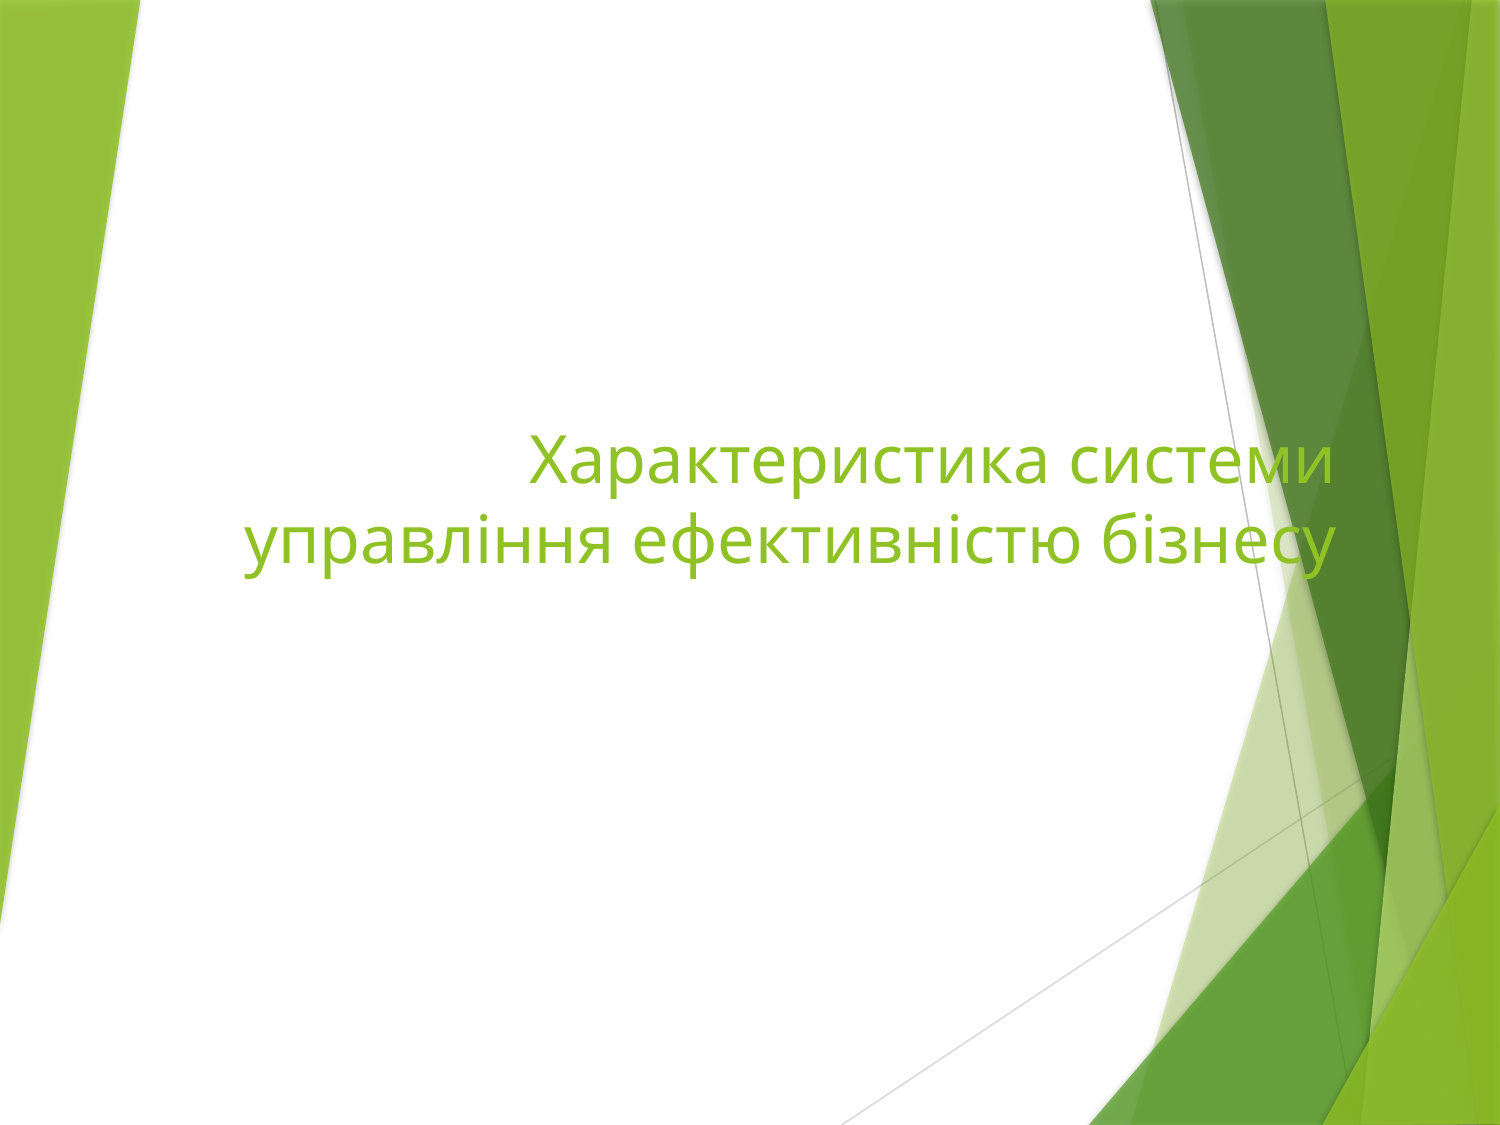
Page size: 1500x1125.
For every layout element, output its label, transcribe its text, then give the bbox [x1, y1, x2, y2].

title Характеристика системи управління ефективністю бізнесу [185, 394, 1353, 665]
